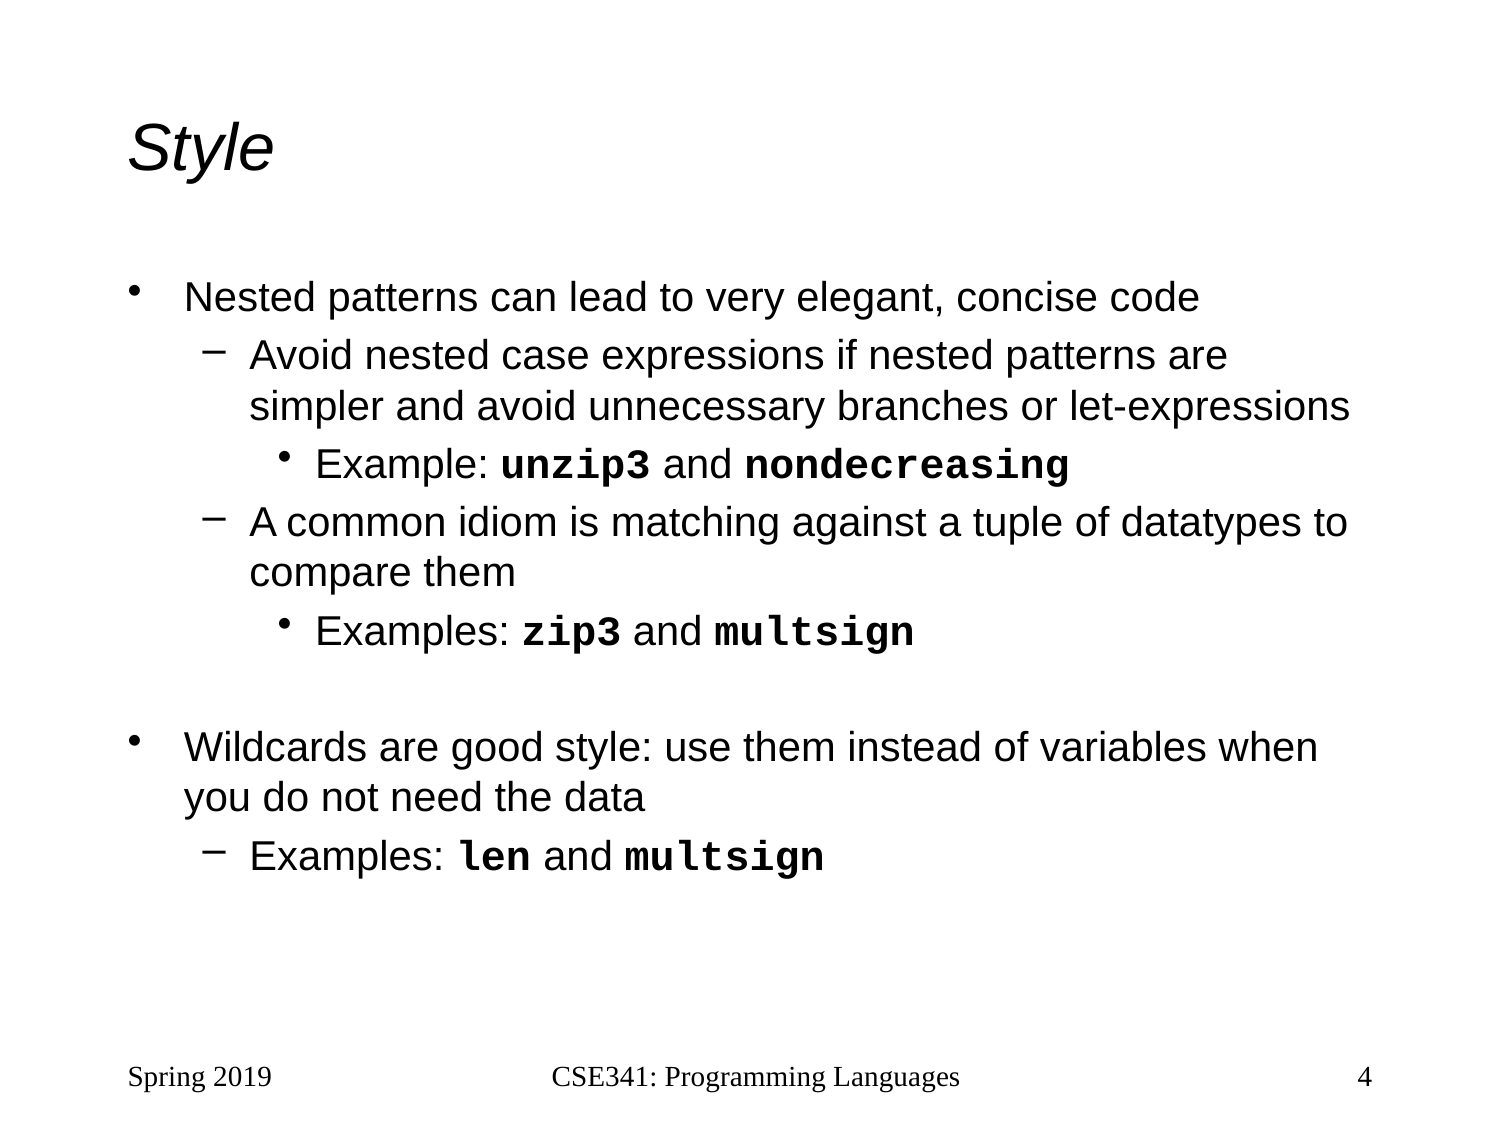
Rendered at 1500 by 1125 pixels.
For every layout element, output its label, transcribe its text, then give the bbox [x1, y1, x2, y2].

list Nested patterns can lead to very elegant, concise code Avoid nested case expressions if nested patterns are simpler and avoid unnecessary branches or let-expressions Example: unzip3 and nondecreasing A common idiom is matching against a tuple of datatypes to compare them Examples: zip3 and multsign Wildcards are good style: use them instead of variables when you do not need the data Examples: len and multsign [112, 262, 1388, 1001]
slide_number Spring 2019 [112, 1049, 426, 1125]
slide_number 4 [1074, 1049, 1388, 1125]
footer CSE341: Programming Languages [474, 1049, 1038, 1125]
title Style [112, 49, 1388, 238]
